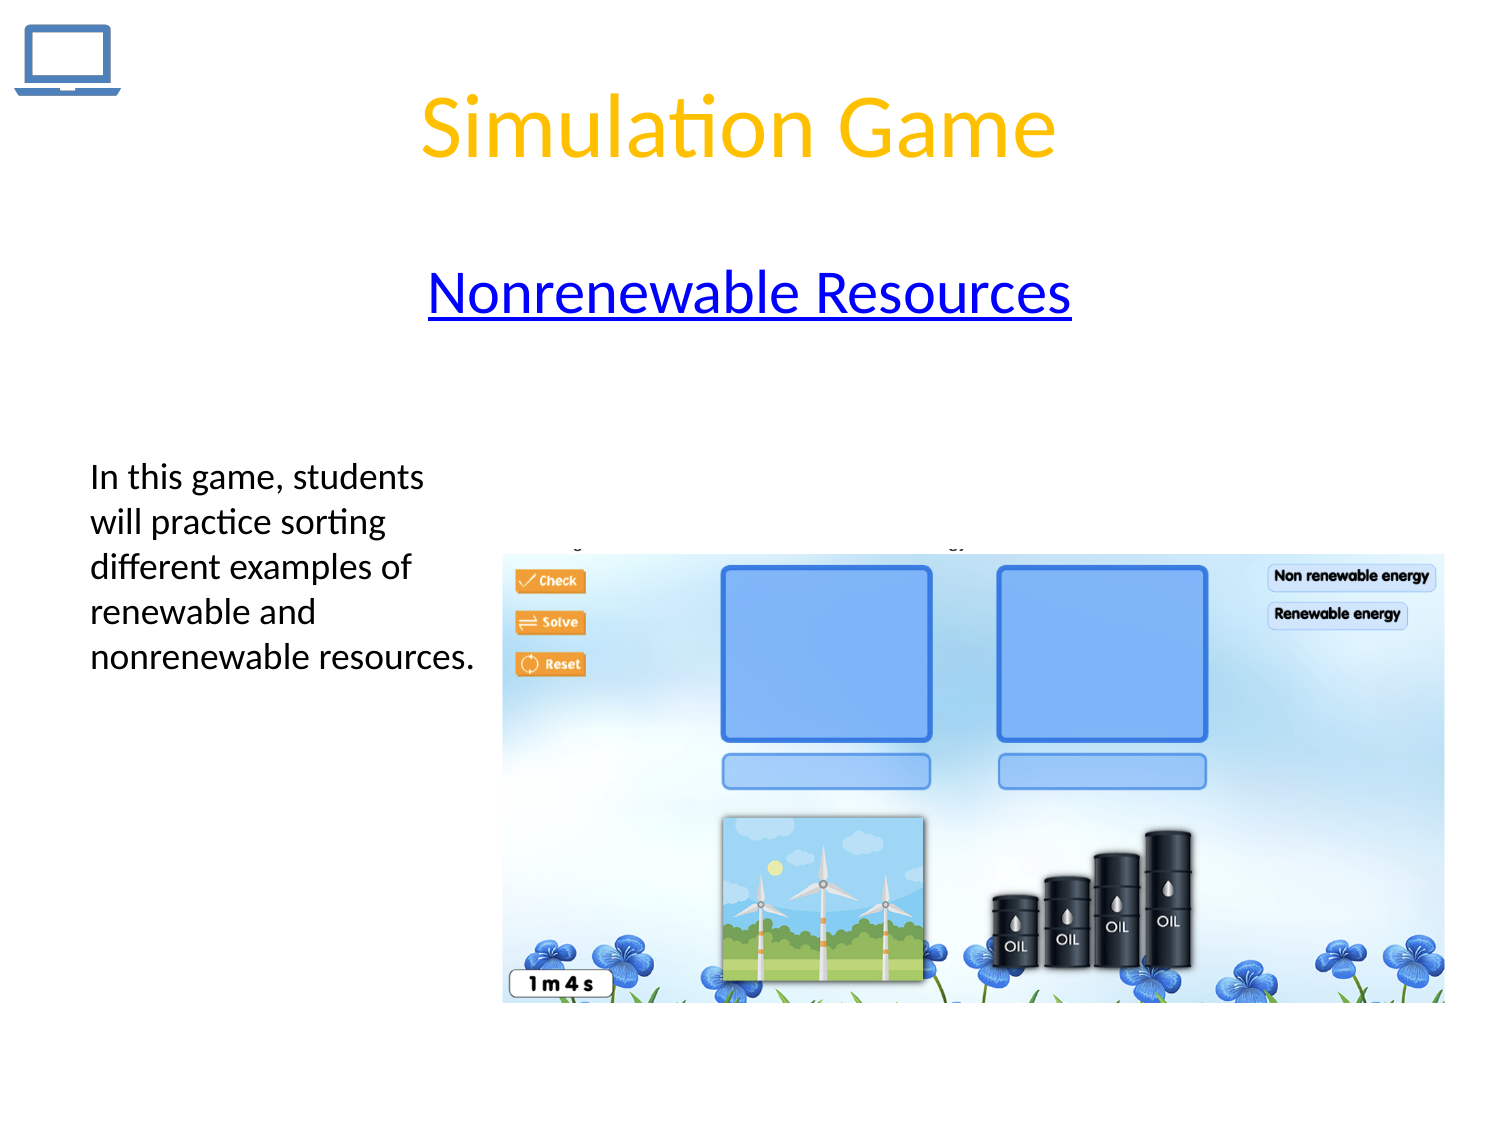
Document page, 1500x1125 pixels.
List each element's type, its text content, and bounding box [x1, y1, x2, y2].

title Simulation Game [75, 26, 1425, 215]
list Nonrenewable Resources [349, 257, 1151, 394]
text_box [7, 0, 128, 121]
text_box In this game, students will practice sorting different examples of renewable and nonrenewable resources. [75, 436, 496, 692]
picture [494, 548, 1451, 1009]
